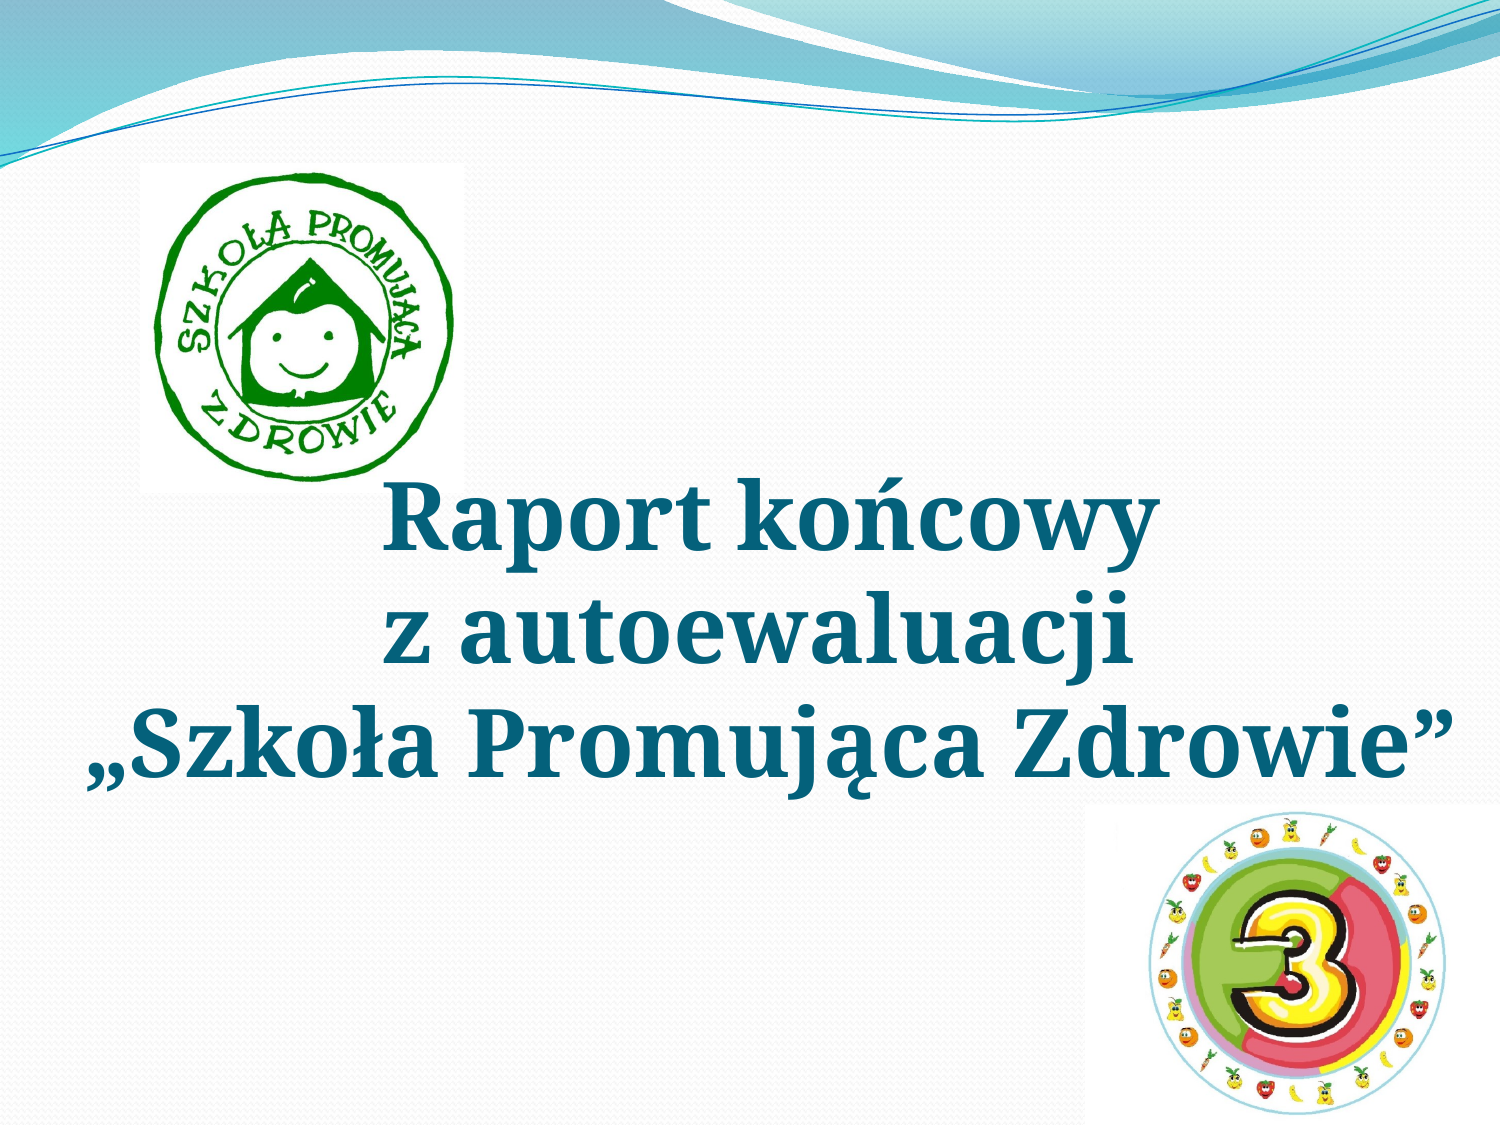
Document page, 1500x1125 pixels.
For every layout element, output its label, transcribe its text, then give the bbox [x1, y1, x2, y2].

picture [408, 488, 422, 494]
picture [1084, 805, 1500, 1125]
title Raport końcowy z autoewaluacji „Szkoła Promująca Zdrowie” [82, 410, 1461, 797]
picture [140, 163, 464, 494]
